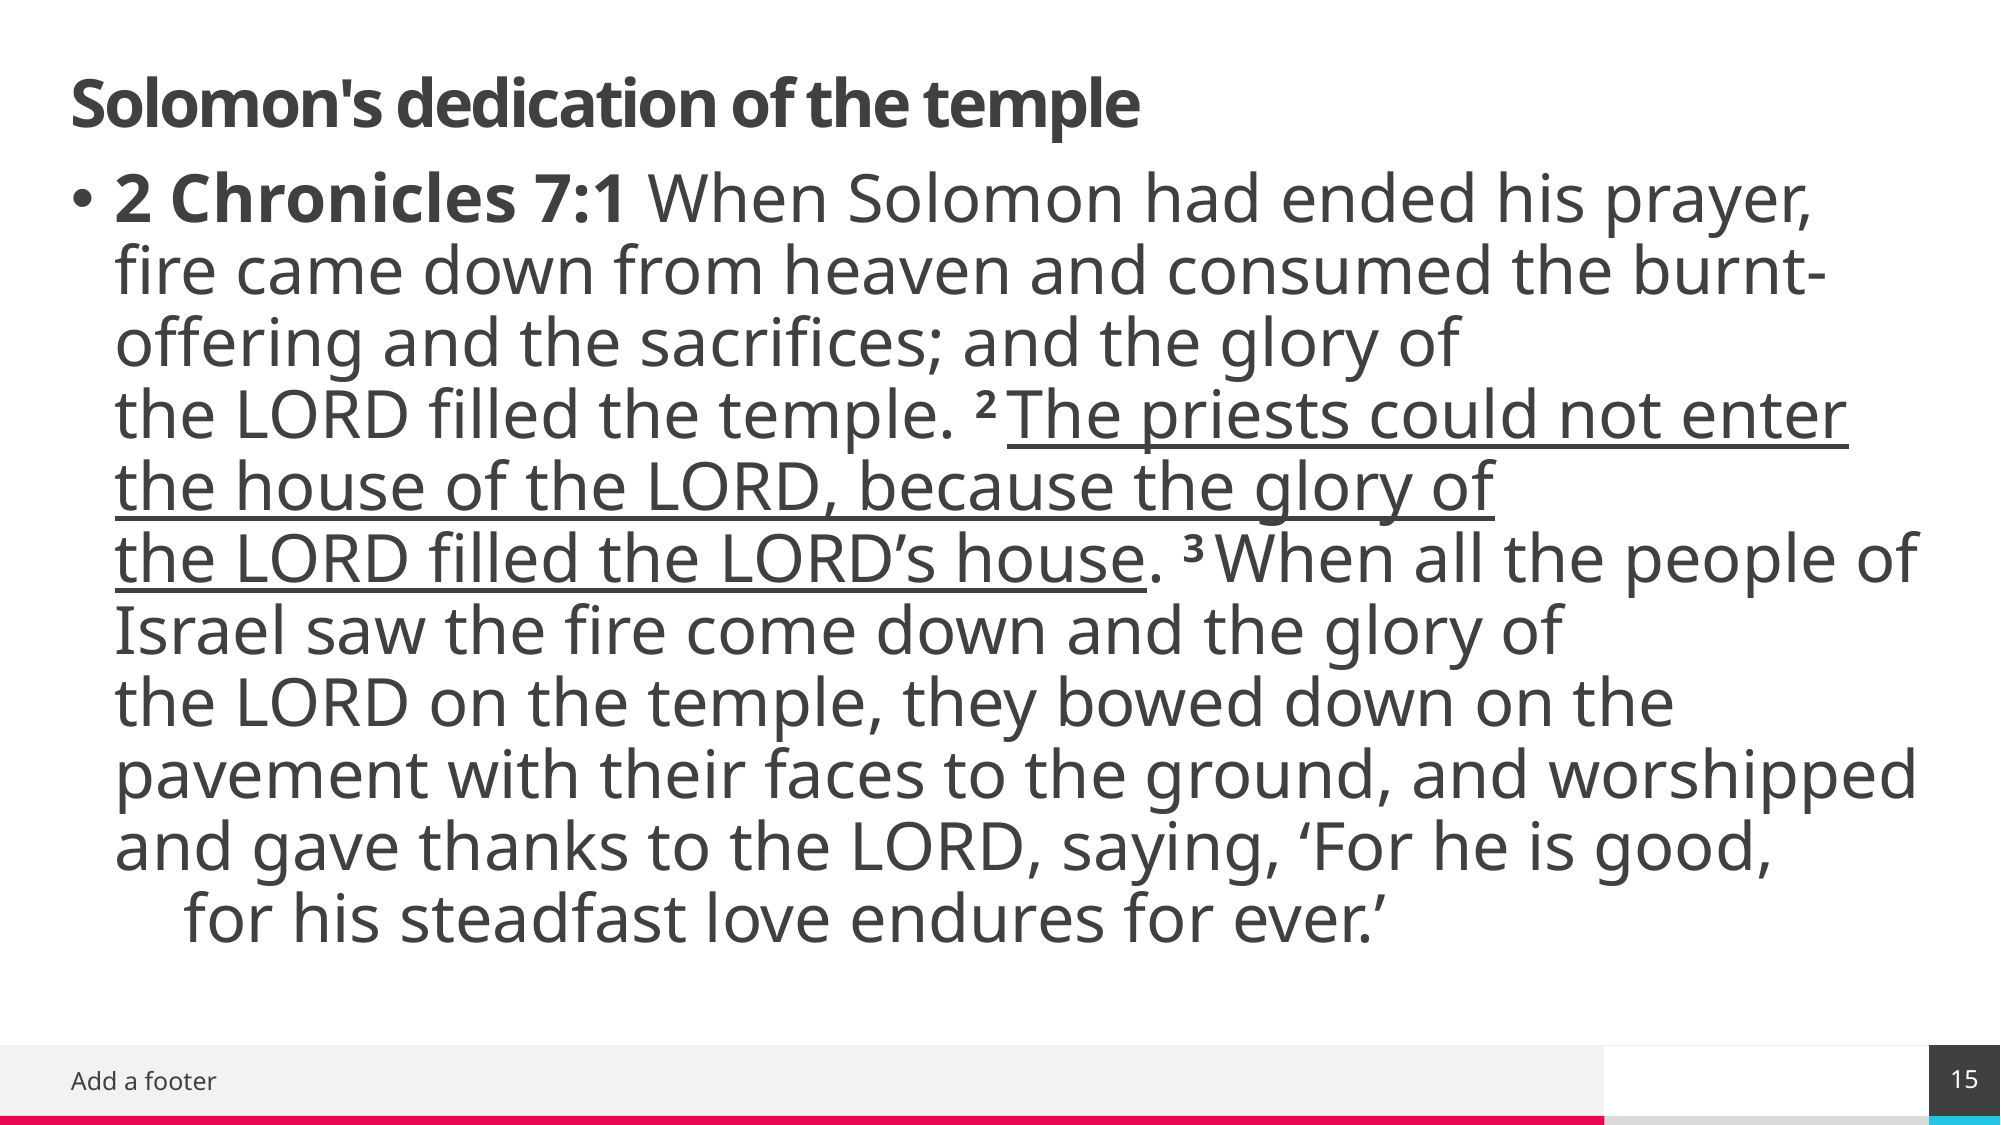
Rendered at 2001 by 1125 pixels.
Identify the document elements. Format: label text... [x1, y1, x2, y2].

list 2 Chronicles 7:1 When Solomon had ended his prayer, fire came down from heaven and consumed the burnt-offering and the sacrifices; and the glory of the Lord filled the temple. 2 The priests could not enter the house of the Lord, because the glory of the Lord filled the Lord’s house. 3 When all the people of Israel saw the fire come down and the glory of the Lord on the temple, they bowed down on the pavement with their faces to the ground, and worshipped and gave thanks to the Lord, saying, ‘For he is good, for his steadfast love endures for ever.’ [70, 165, 1930, 1016]
title Solomon's dedication of the temple [70, 70, 1930, 142]
slide_number 15 [1929, 1045, 2000, 1116]
footer Add a footer [70, 1056, 1000, 1105]
